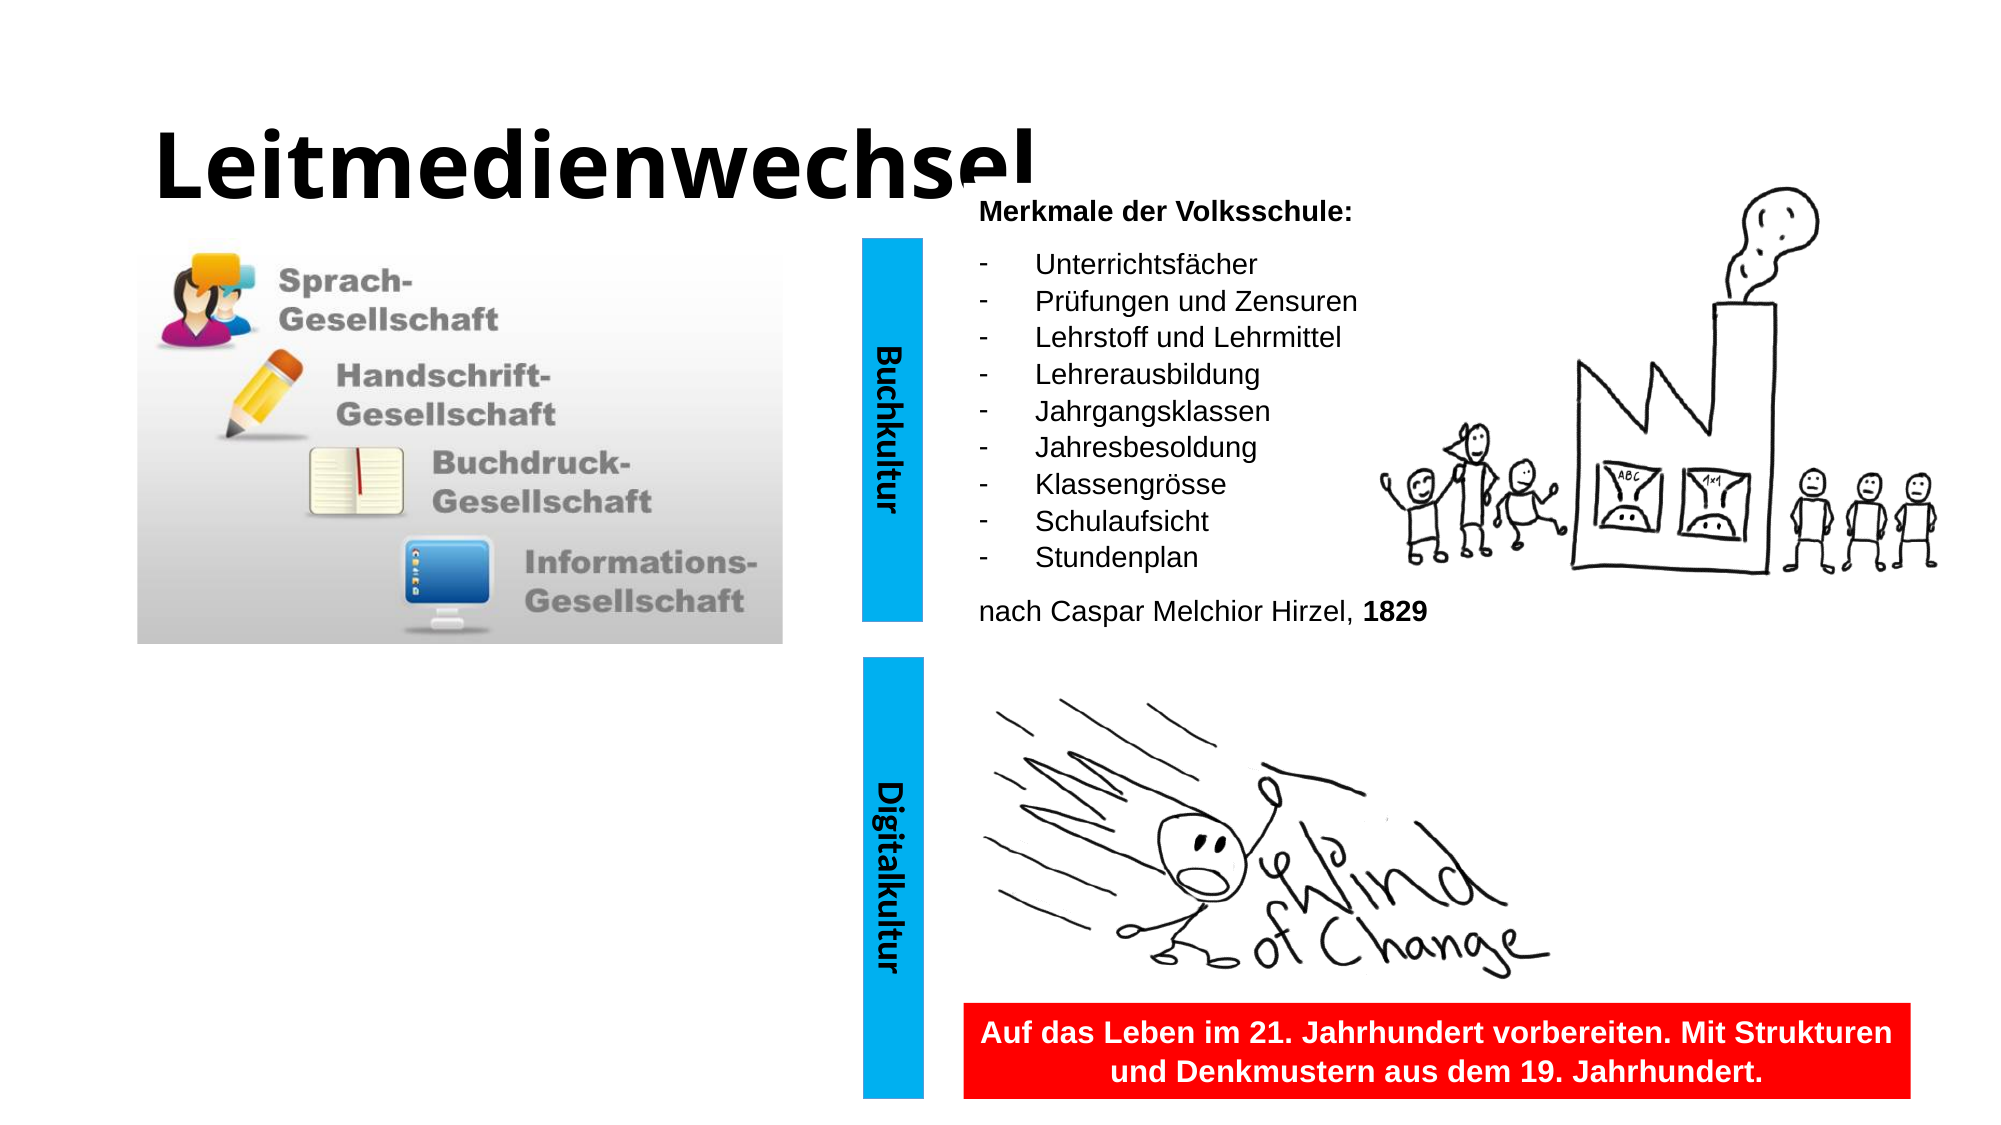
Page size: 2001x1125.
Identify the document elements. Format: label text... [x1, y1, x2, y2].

text_box Merkmale der Volksschule: Unterrichtsfächer Prüfungen und Zensuren Lehrstoff und Lehrmittel Lehrerausbildung Jahrgangsklassen Jahresbesoldung Klassengrösse Schulaufsicht Stundenplan nach Caspar Melchior Hirzel, 1829 [963, 182, 1457, 658]
text_box Auf das Leben im 21. Jahrhundert vorbereiten. Mit Strukturen und Denkmustern aus dem 19. Jahrhundert. [963, 1002, 1911, 1099]
title Leitmedienwechsel [137, 59, 1863, 278]
picture [1369, 182, 1942, 578]
text_box Buchkultur [862, 238, 923, 622]
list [137, 238, 783, 644]
text_box Digitalkultur [863, 657, 924, 1099]
picture [977, 680, 1553, 980]
